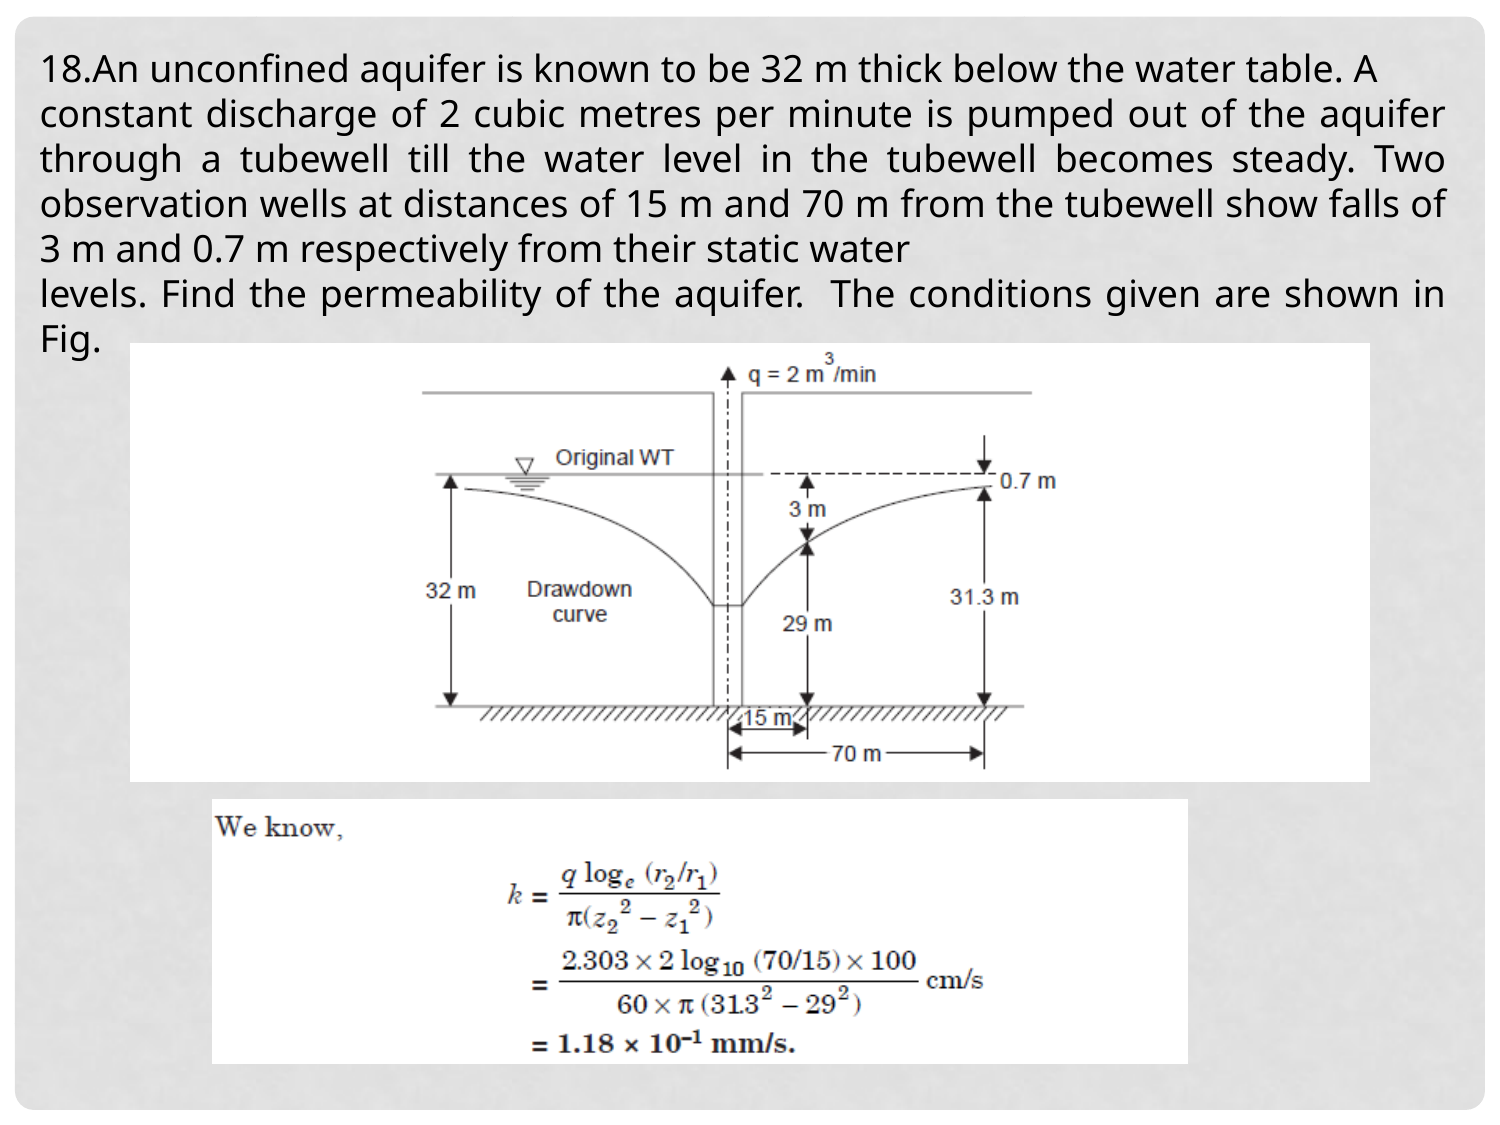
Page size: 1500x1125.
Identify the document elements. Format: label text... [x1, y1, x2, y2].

picture [212, 799, 1188, 1065]
picture [130, 343, 1370, 782]
text_box 18.An unconfined aquifer is known to be 32 m thick below the water table. A constant discharge of 2 cubic metres per minute is pumped out of the aquifer through a tubewell till the water level in the tubewell becomes steady. Two observation wells at distances of 15 m and 70 m from the tubewell show falls of 3 m and 0.7 m respectively from their static water levels. Find the permeability of the aquifer. The conditions given are shown in Fig. [24, 37, 1463, 368]
